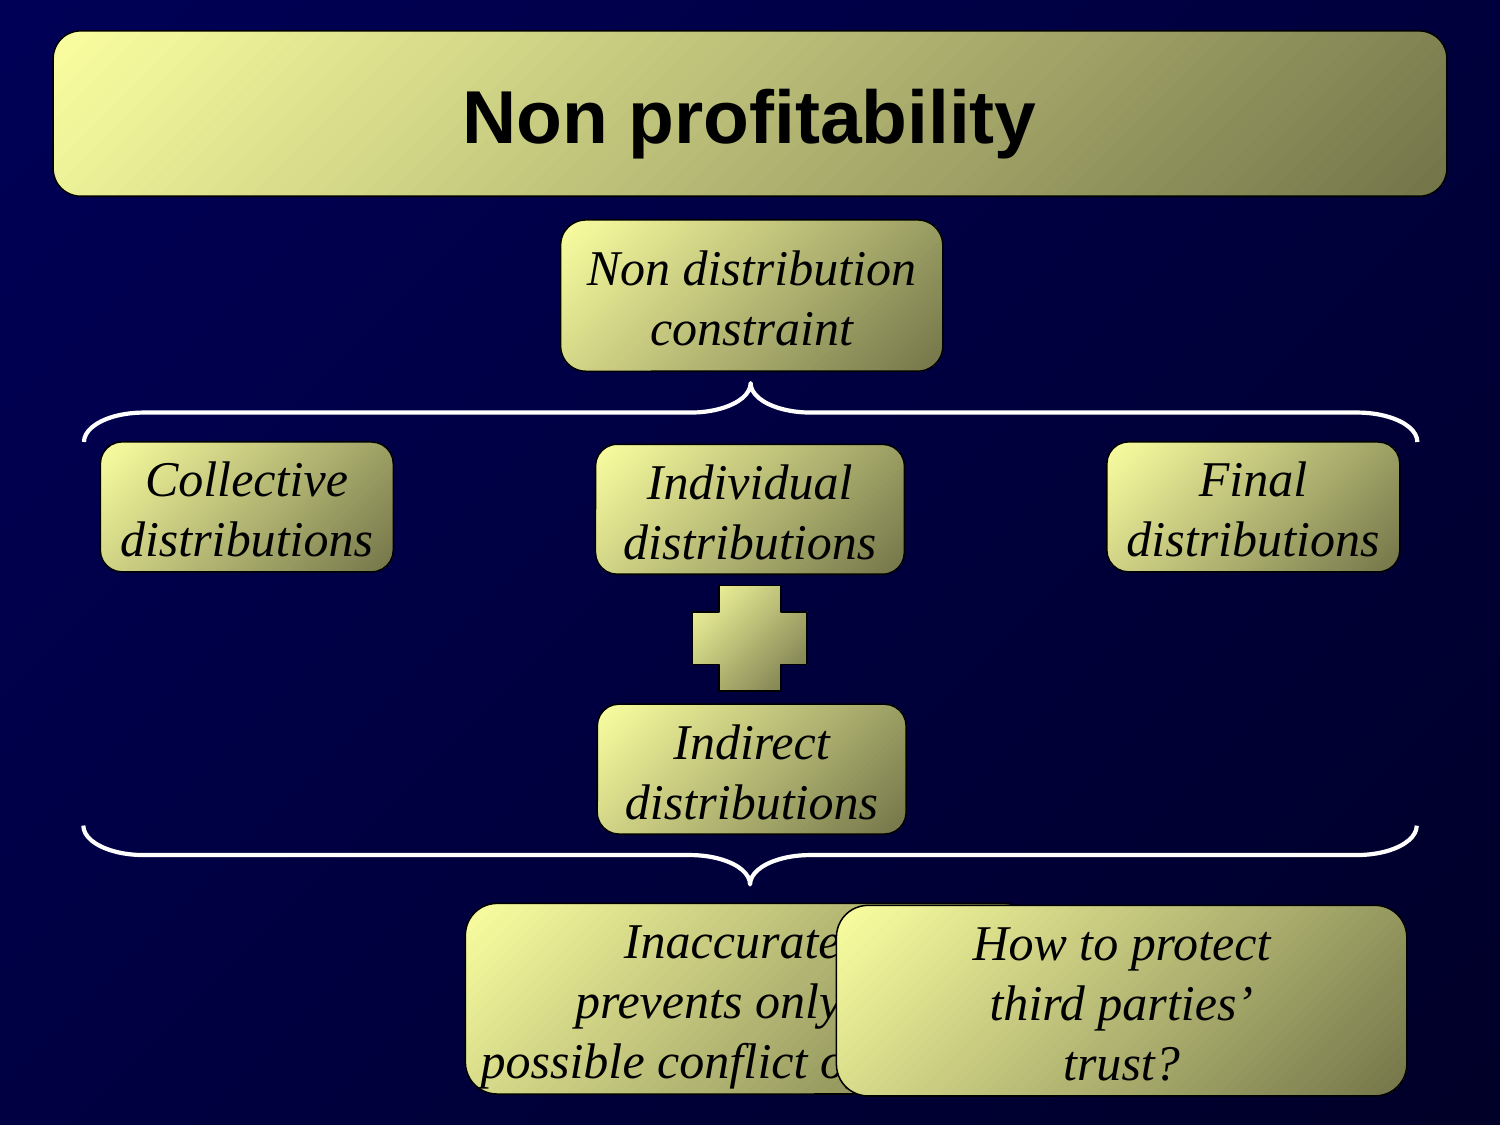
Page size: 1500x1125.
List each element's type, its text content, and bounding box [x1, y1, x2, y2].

text_box Indirect distributions [597, 704, 907, 835]
text_box [83, 825, 1417, 885]
text_box Individual distributions [595, 444, 905, 575]
text_box Final distributions [1106, 441, 1400, 572]
text_box [692, 585, 808, 692]
text_box Non profitability [53, 30, 1447, 197]
text_box How to protect third parties’ trust? [836, 905, 1407, 1097]
text_box Non distribution constraint [560, 219, 943, 372]
text_box [83, 383, 1418, 443]
text_box Collective distributions [100, 441, 394, 572]
text_box Inaccurately prevents only one possible conflict of interest [465, 903, 1014, 1095]
